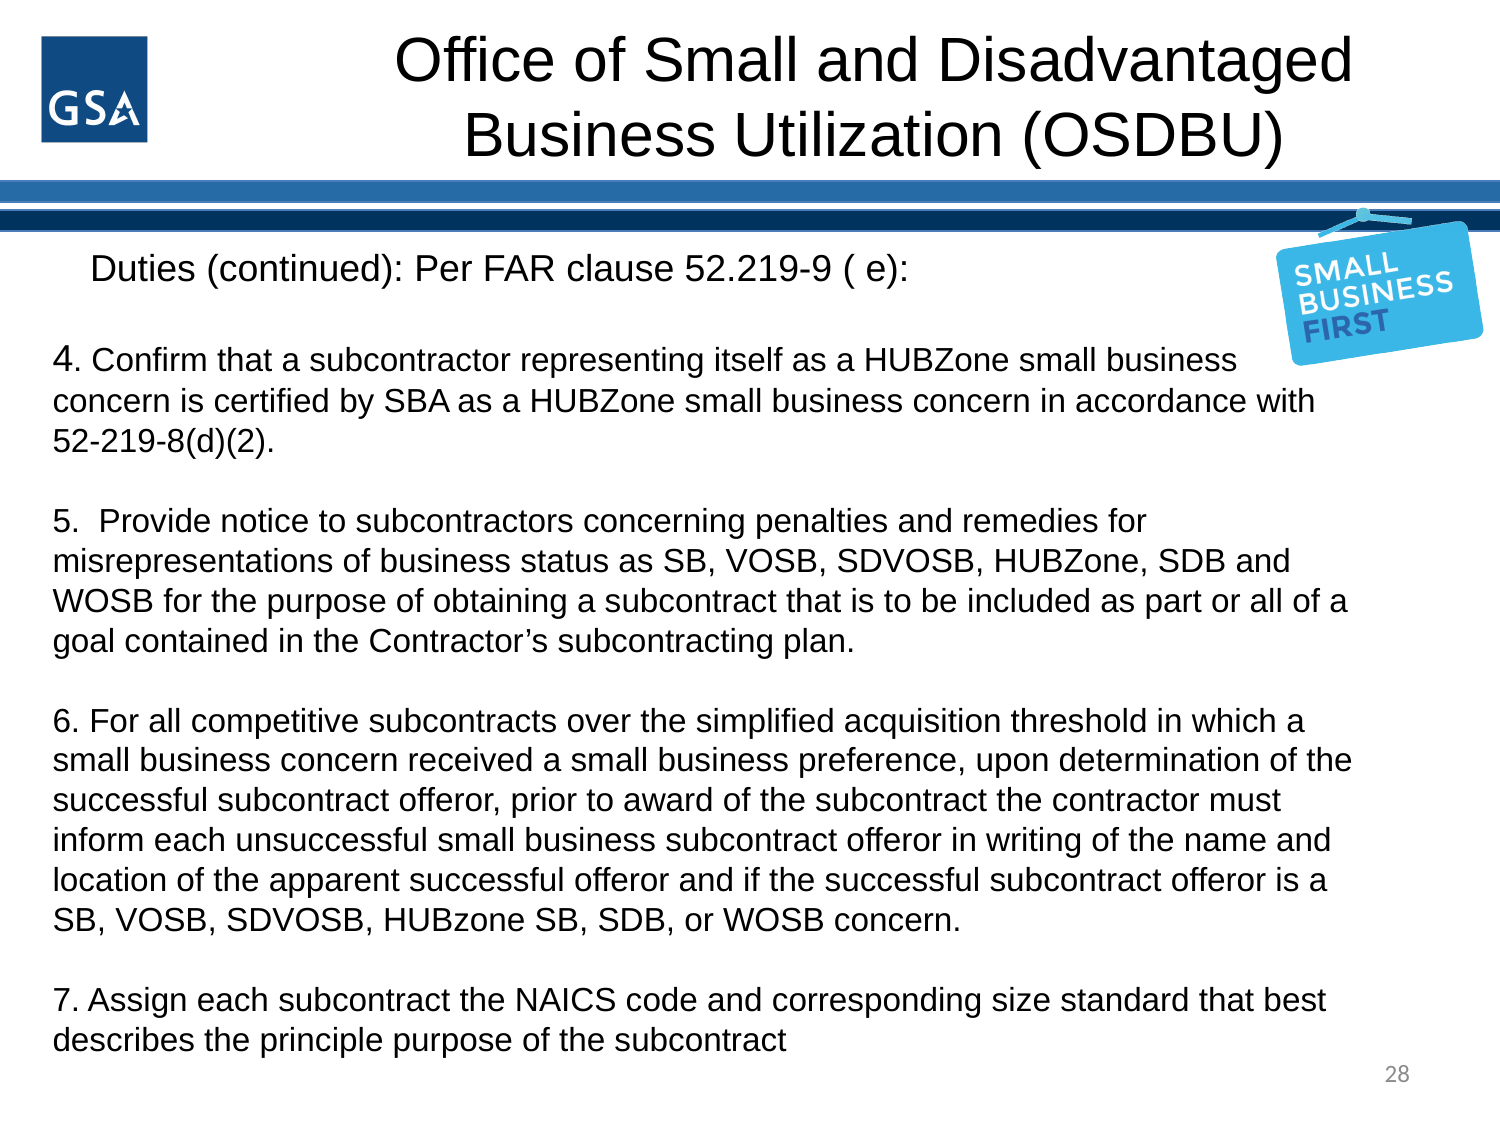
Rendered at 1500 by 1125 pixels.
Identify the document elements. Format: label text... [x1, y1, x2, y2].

picture [1249, 186, 1500, 388]
text_box [0, 181, 1245, 202]
slide_number 28 [1074, 1042, 1425, 1103]
text_box [0, 210, 1244, 231]
list Duties (continued): Per FAR clause 52.219-9 ( e): 4. Confirm that a subcontractor representing itself as a HUBZone small business concern is certified by SBA as a HUBZone small business concern in accordance with 52-219-8(d)(2). 5. Provide notice to subcontractors concerning penalties and remedies for misrepresentations of business status as SB, VOSB, SDVOSB, HUBZone, SDB and WOSB for the purpose of obtaining a subcontract that is to be included as part or all of a goal contained in the Contractor’s subcontracting plan. 6. For all competitive subcontracts over the simplified acquisition threshold in which a small business concern received a small business preference, upon determination of the successful subcontract offeror, prior to award of the subcontract the contractor must inform each unsuccessful small business subcontract offeror in writing of the name and location of the apparent successful offeror and if the successful subcontract offeror is a SB, VOSB, SDVOSB, HUBzone SB, SDB, or WOSB concern. 7. Assign each subcontract the NAICS code and corresponding size standard that best describes the principle purpose of the subcontract [37, 236, 1375, 1025]
picture [12, 7, 176, 171]
title Office of Small and Disadvantaged Business Utilization (OSDBU) [249, 0, 1500, 188]
